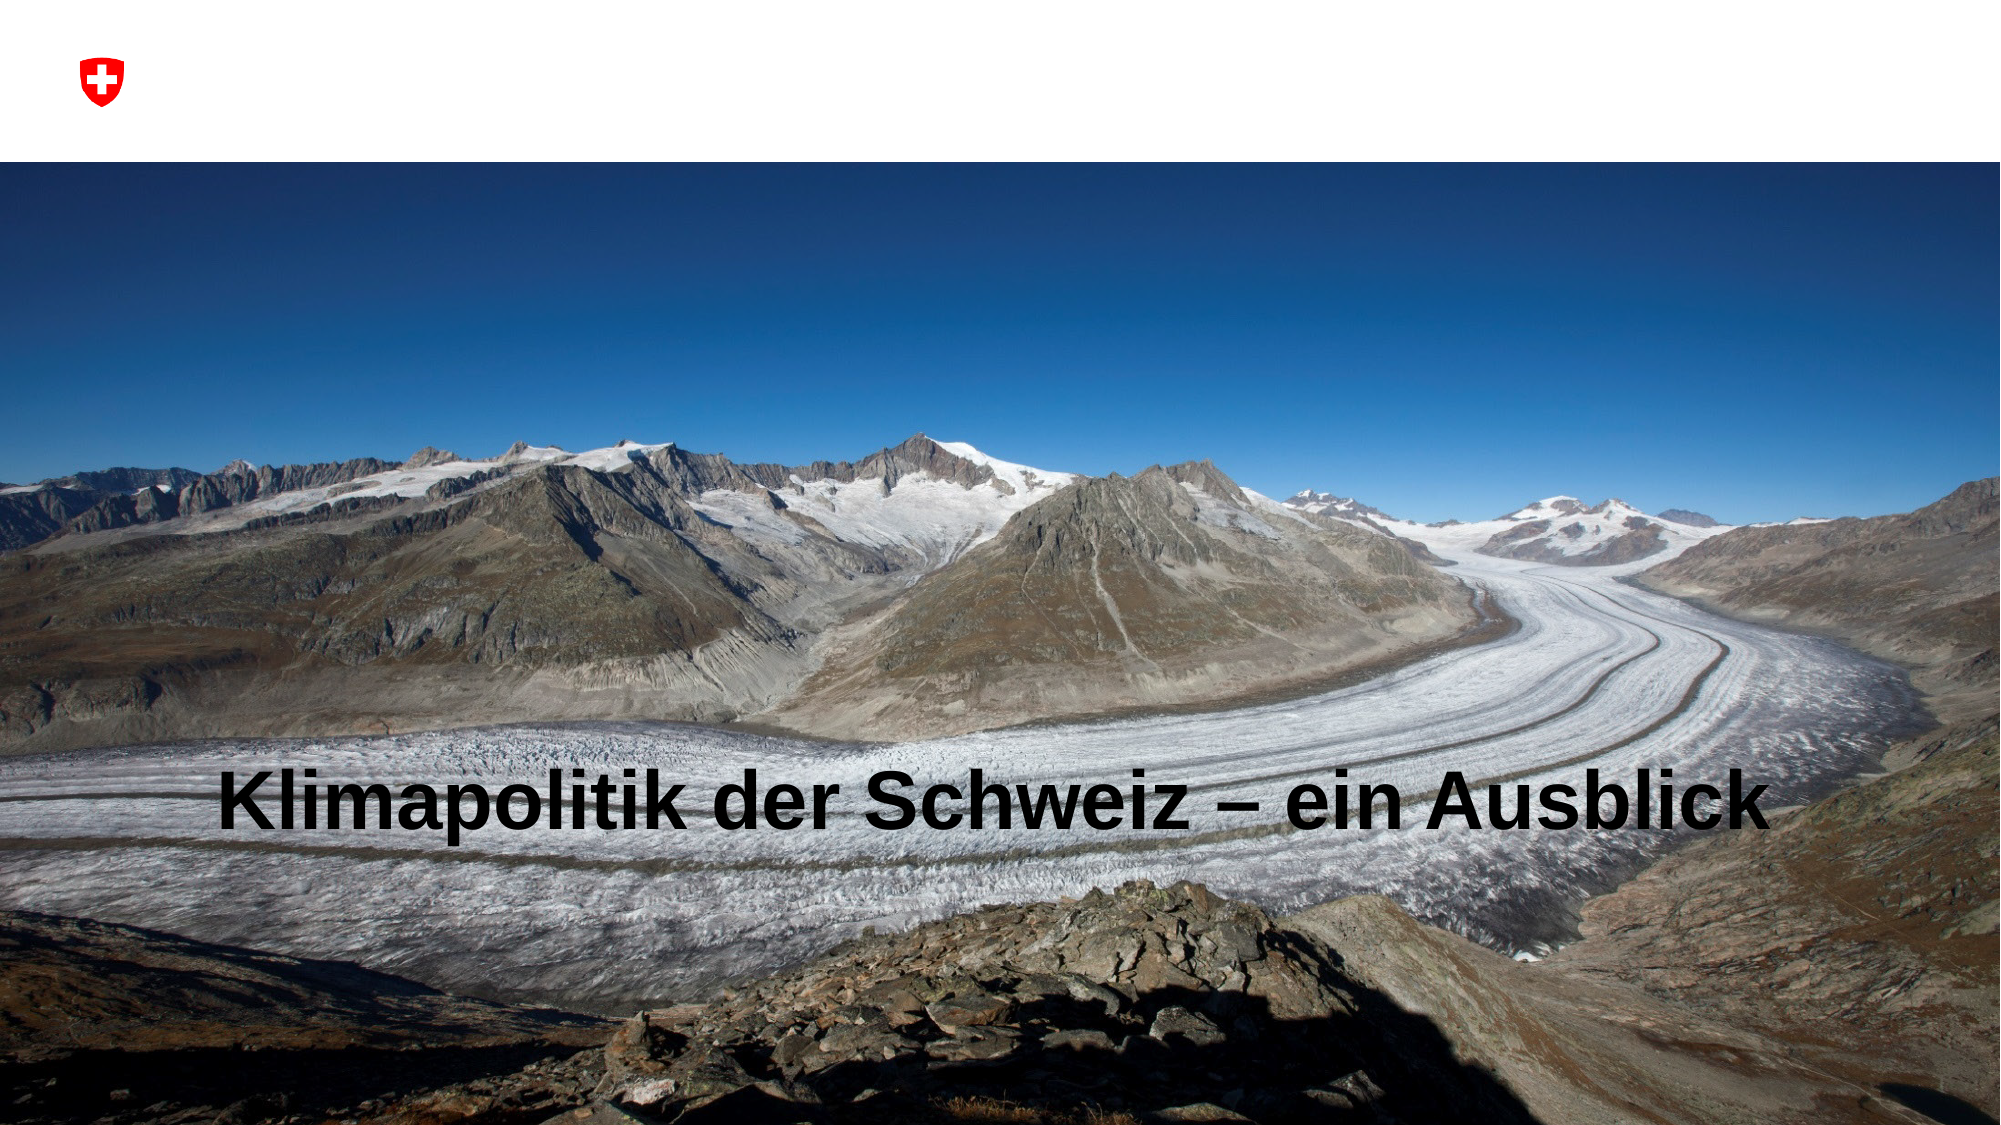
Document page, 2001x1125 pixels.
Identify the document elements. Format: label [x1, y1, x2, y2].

picture [0, 161, 2000, 1125]
picture [78, 56, 125, 109]
